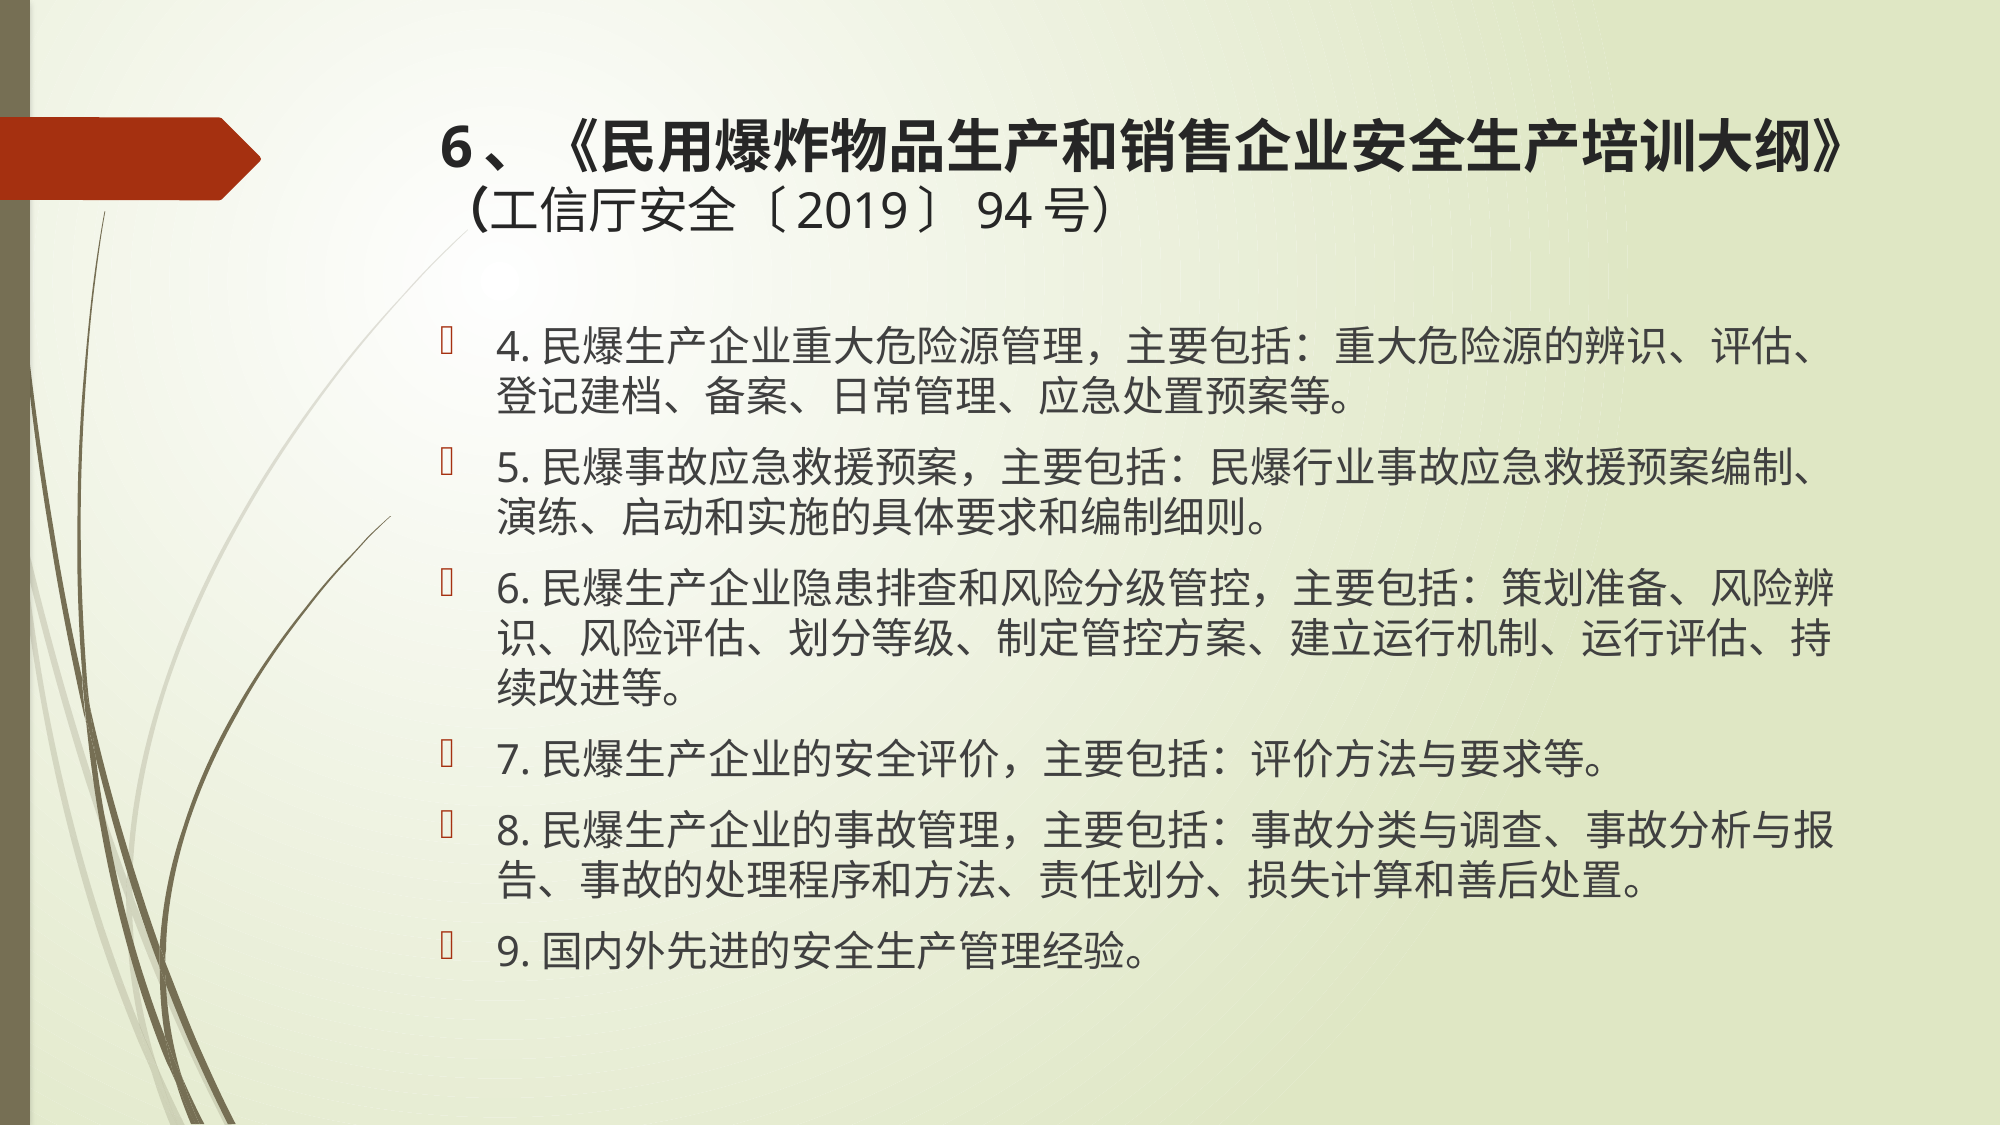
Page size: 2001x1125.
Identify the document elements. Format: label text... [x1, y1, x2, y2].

list 4.民爆生产企业重大危险源管理，主要包括：重大危险源的辨识、评估、登记建档、备案、日常管理、应急处置预案等。 5.民爆事故应急救援预案，主要包括：民爆行业事故应急救援预案编制、演练、启动和实施的具体要求和编制细则。 6.民爆生产企业隐患排查和风险分级管控，主要包括：策划准备、风险辨识、风险评估、划分等级、制定管控方案、建立运行机制、运行评估、持续改进等。 7.民爆生产企业的安全评价，主要包括：评价方法与要求等。 8.民爆生产企业的事故管理，主要包括：事故分类与调查、事故分析与报告、事故的处理程序和方法、责任划分、损失计算和善后处置。 9.国内外先进的安全生产管理经验。 [424, 312, 1888, 970]
title 6、《民用爆炸物品生产和销售企业安全生产培训大纲》（工信厅安全〔2019〕94号） [425, 102, 1888, 312]
